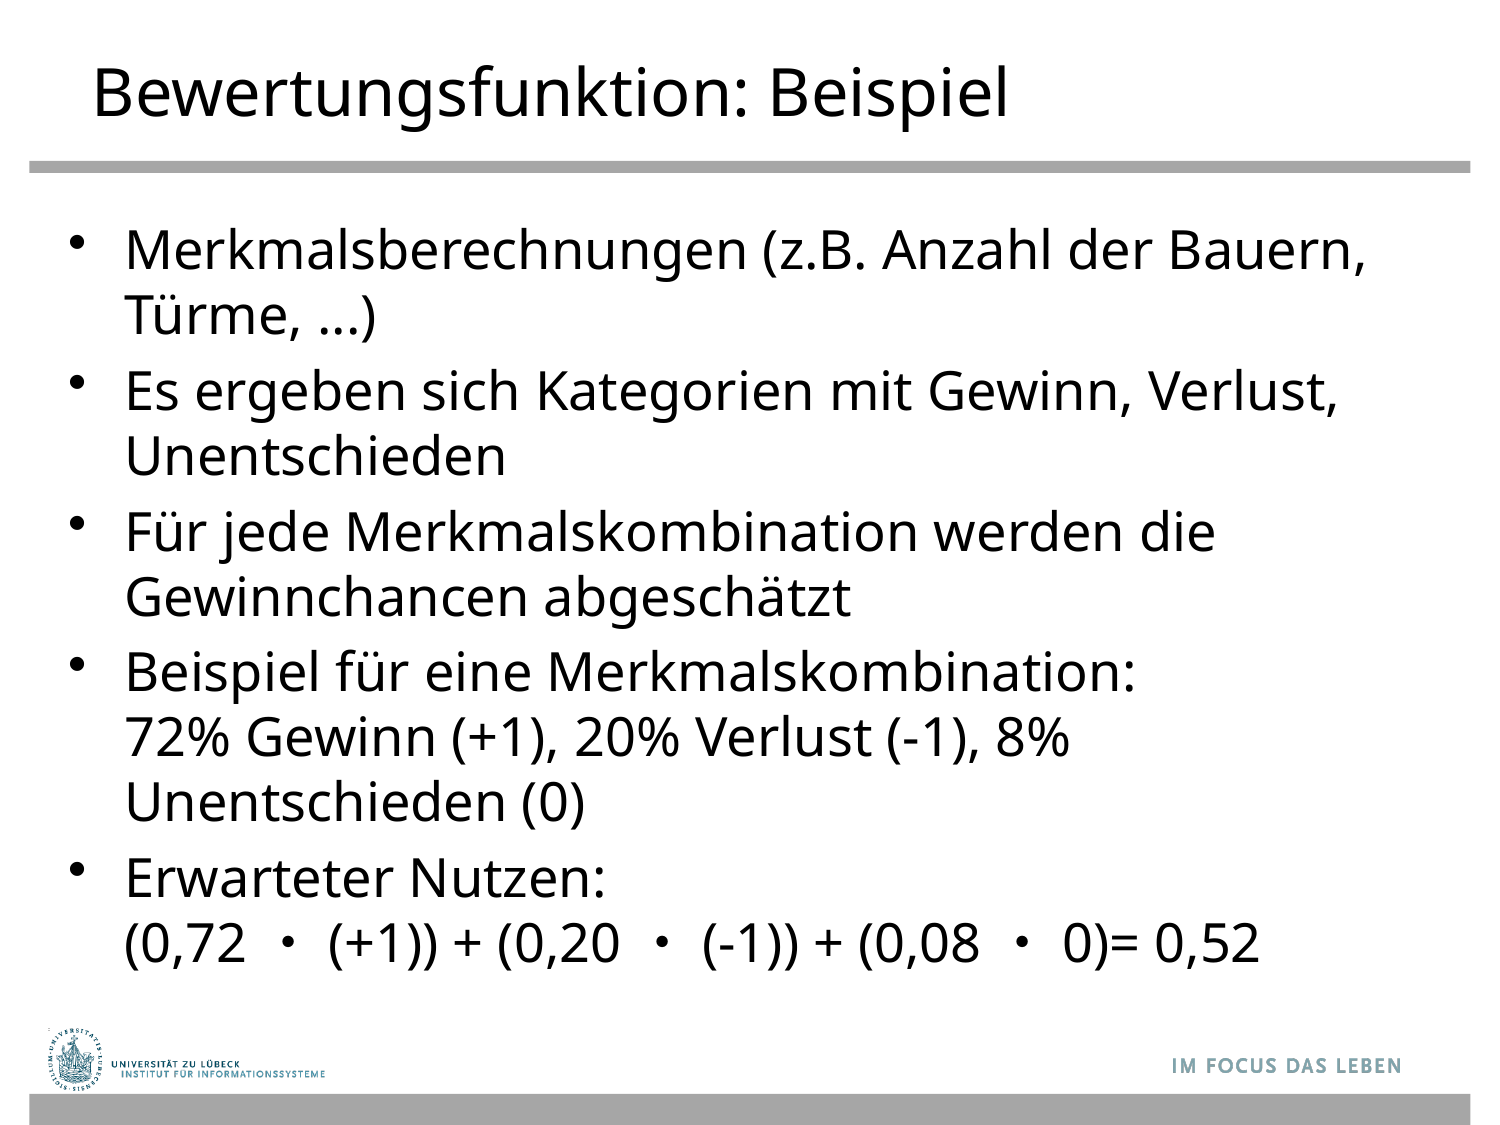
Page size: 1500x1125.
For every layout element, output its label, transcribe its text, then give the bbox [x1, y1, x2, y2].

picture [1173, 1058, 1400, 1073]
list Merkmalsberechnungen (z.B. Anzahl der Bauern, Türme, ...) Es ergeben sich Kategorien mit Gewinn, Verlust, Unentschieden Für jede Merkmalskombination werden die Gewinnchancen abgeschätzt Beispiel für eine Merkmalskombination: 72% Gewinn (+1), 20% Verlust (-1), 8% Unentschieden (0) Erwarteter Nutzen: (0,72・(+1)) + (0,20・(-1)) + (0,08・0)= 0,52 [53, 208, 1471, 951]
title Bewertungsfunktion: Beispiel [76, 42, 1427, 126]
